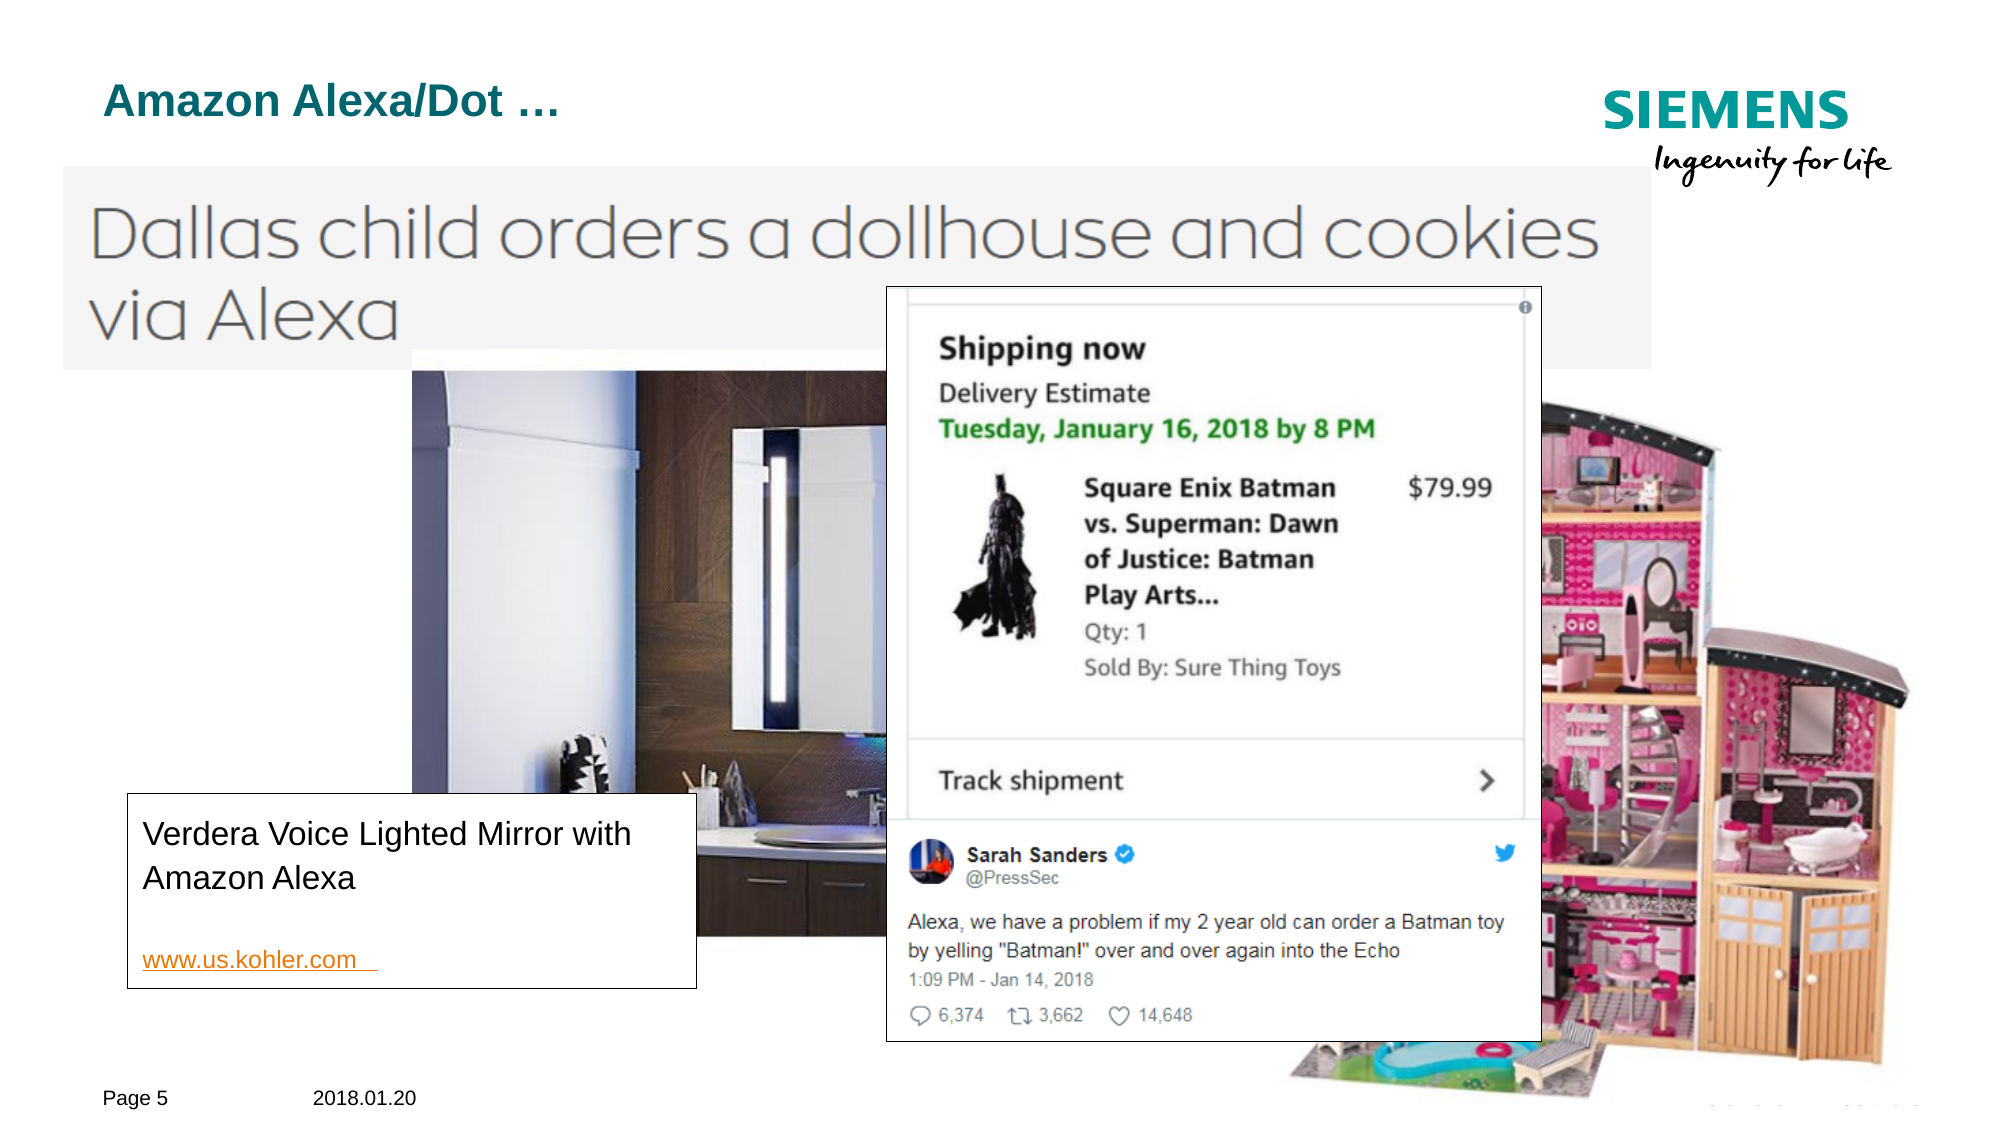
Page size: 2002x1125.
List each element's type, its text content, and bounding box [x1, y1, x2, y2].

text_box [127, 349, 881, 991]
title Amazon Alexa/Dot … [0, 0, 2001, 237]
picture [62, 165, 1922, 1105]
